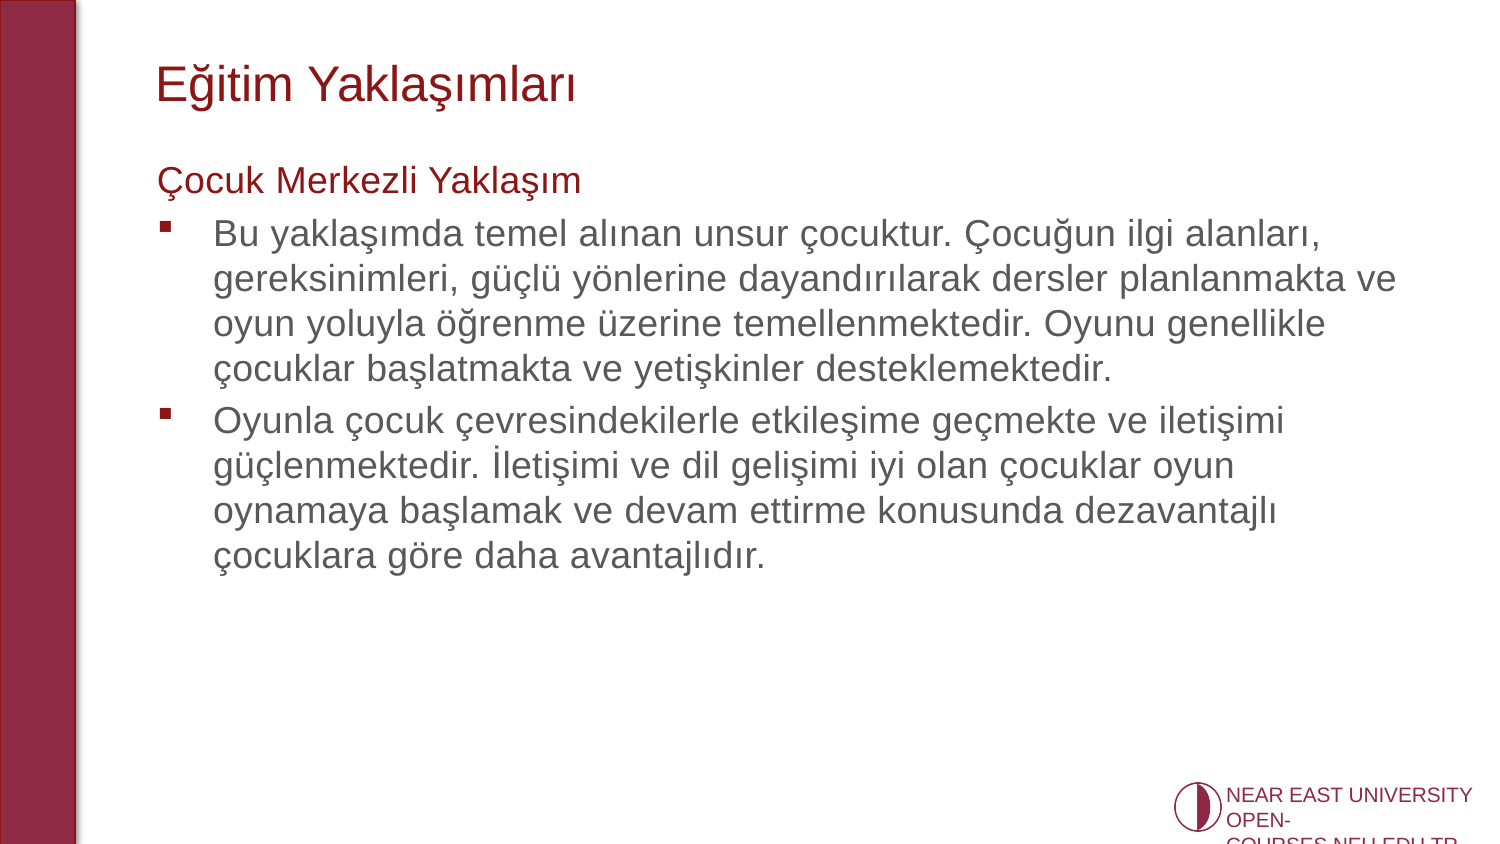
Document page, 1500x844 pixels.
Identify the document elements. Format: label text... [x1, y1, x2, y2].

list Çocuk Merkezli Yaklaşım Bu yaklaşımda temel alınan unsur çocuktur. Çocuğun ilgi alanları, gereksinimleri, güçlü yönlerine dayandırılarak dersler planlanmakta ve oyun yoluyla öğrenme üzerine temellenmektedir. Oyunu genellikle çocuklar başlatmakta ve yetişkinler desteklemektedir. Oyunla çocuk çevresindekilerle etkileşime geçmekte ve iletişimi güçlenmektedir. İletişimi ve dil gelişimi iyi olan çocuklar oyun oynamaya başlamak ve devam ettirme konusunda dezavantajlı çocuklara göre daha avantajlıdır. [156, 149, 1421, 766]
title Eğitim Yaklaşımları [155, 99, 1420, 180]
picture [1174, 782, 1222, 832]
